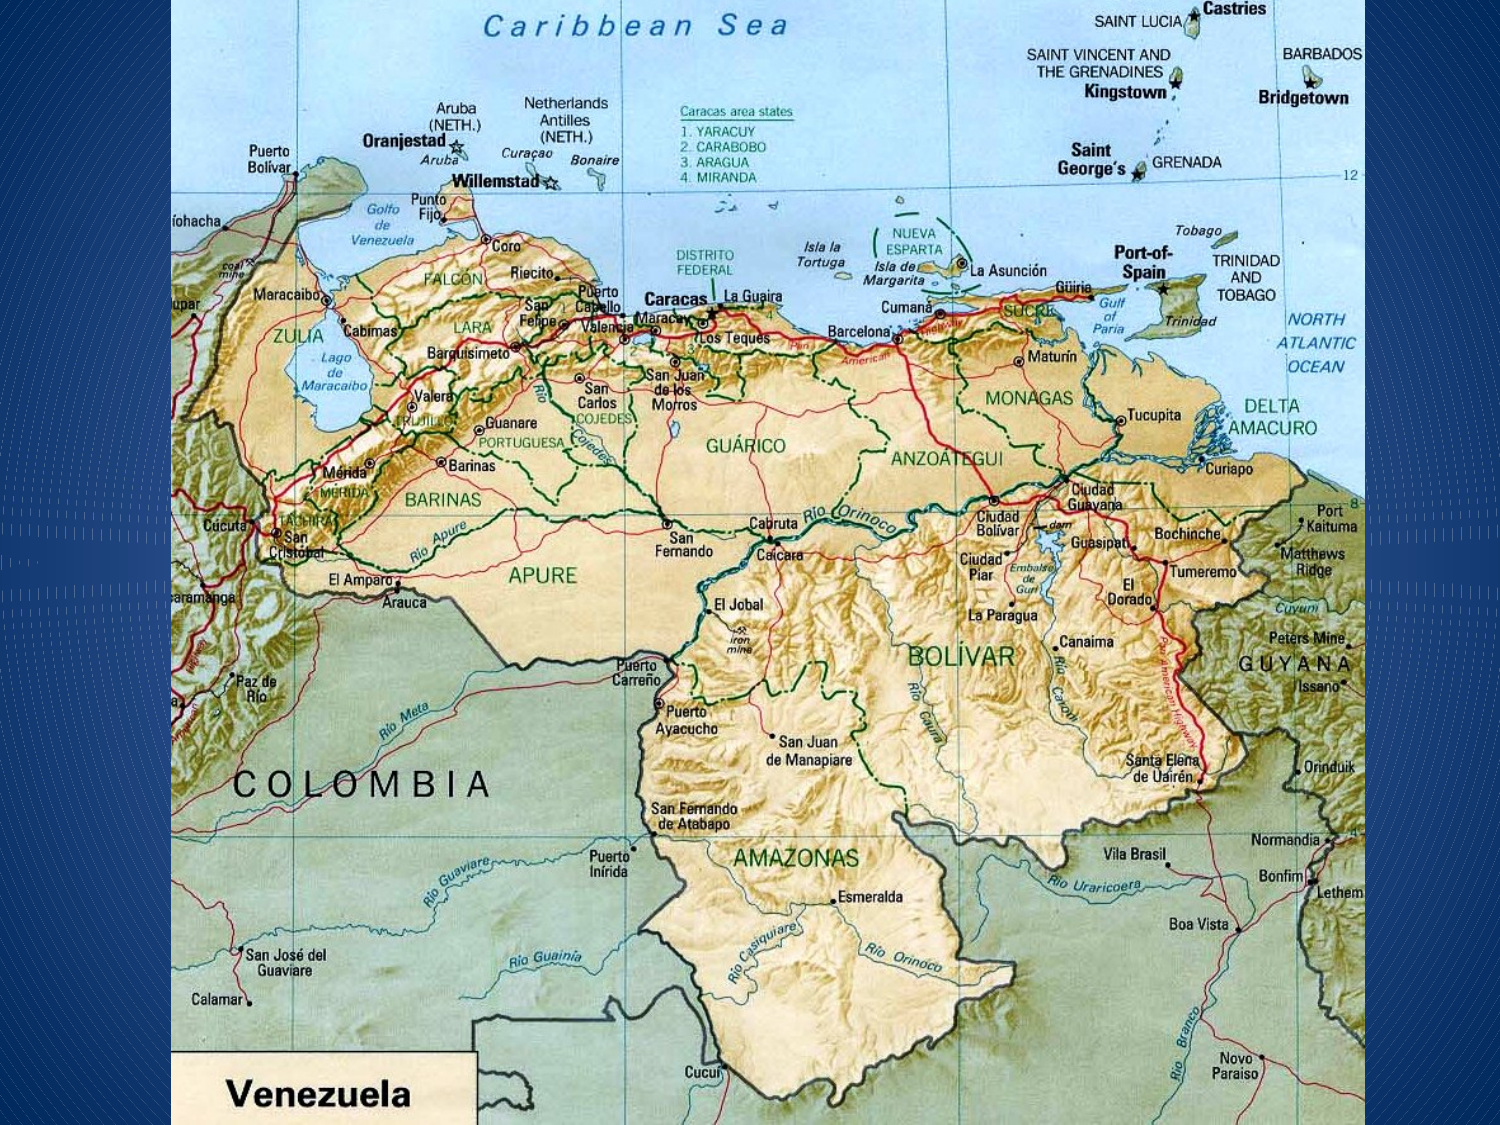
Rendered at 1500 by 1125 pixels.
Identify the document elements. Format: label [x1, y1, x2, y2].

picture [170, 0, 1365, 1125]
